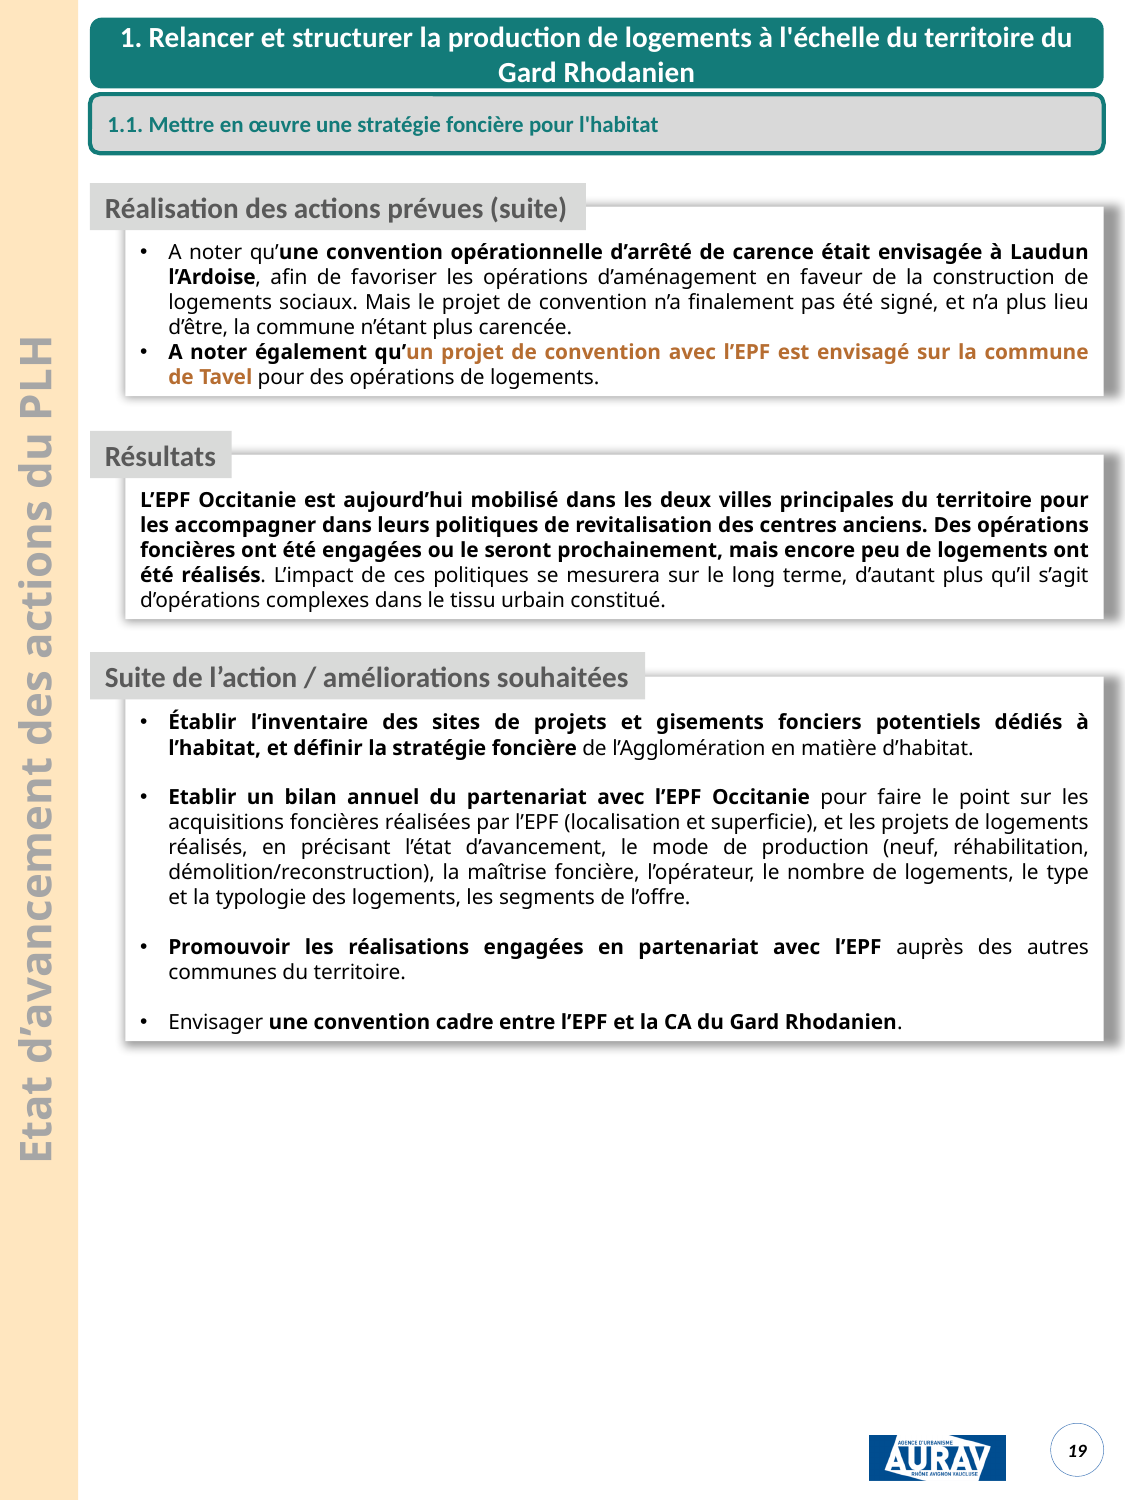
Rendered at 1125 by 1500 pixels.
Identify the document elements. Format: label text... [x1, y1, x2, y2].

text_box 1. Relancer et structurer la production de logements à l'échelle du territoire du Gard Rhodanien [87, 15, 1106, 91]
text_box <numéro> [1050, 1423, 1104, 1477]
text_box L’EPF Occitanie est aujourd’hui mobilisé dans les deux villes principales du territoire pour les accompagner dans leurs politiques de revitalisation des centres anciens. Des opérations foncières ont été engagées ou le seront prochainement, mais encore peu de logements ont été réalisés. L’impact de ces politiques se mesurera sur le long terme, d’autant plus qu’il s’agit d’opérations complexes dans le tissu urbain constitué. [125, 454, 1104, 620]
text_box 1.1. Mettre en œuvre une stratégie foncière pour l'habitat [87, 92, 1106, 156]
text_box Résultats [88, 429, 234, 480]
text_box Suite de l’action / améliorations souhaitées [88, 650, 647, 701]
text_box Réalisation des actions prévues (suite) [88, 181, 588, 232]
text_box A noter qu’une convention opérationnelle d’arrêté de carence était envisagée à Laudun l’Ardoise, afin de favoriser les opérations d’aménagement en faveur de la construction de logements sociaux. Mais le projet de convention n’a finalement pas été signé, et n’a plus lieu d’être, la commune n’étant plus carencée. A noter également qu’un projet de convention avec l’EPF est envisagé sur la commune de Tavel pour des opérations de logements. [125, 206, 1104, 397]
text_box Etat d’avancement des actions du PLH [0, 0, 79, 1500]
picture [869, 1435, 1006, 1481]
text_box Établir l’inventaire des sites de projets et gisements fonciers potentiels dédiés à l’habitat, et définir la stratégie foncière de l’Agglomération en matière d’habitat. Etablir un bilan annuel du partenariat avec l’EPF Occitanie pour faire le point sur les acquisitions foncières réalisées par l’EPF (localisation et superficie), et les projets de logements réalisés, en précisant l’état d’avancement, le mode de production (neuf, réhabilitation, démolition/reconstruction), la maîtrise foncière, l’opérateur, le nombre de logements, le type et la typologie des logements, les segments de l’offre. Promouvoir les réalisations engagées en partenariat avec l’EPF auprès des autres communes du territoire. Envisager une convention cadre entre l’EPF et la CA du Gard Rhodanien. [125, 676, 1104, 1042]
